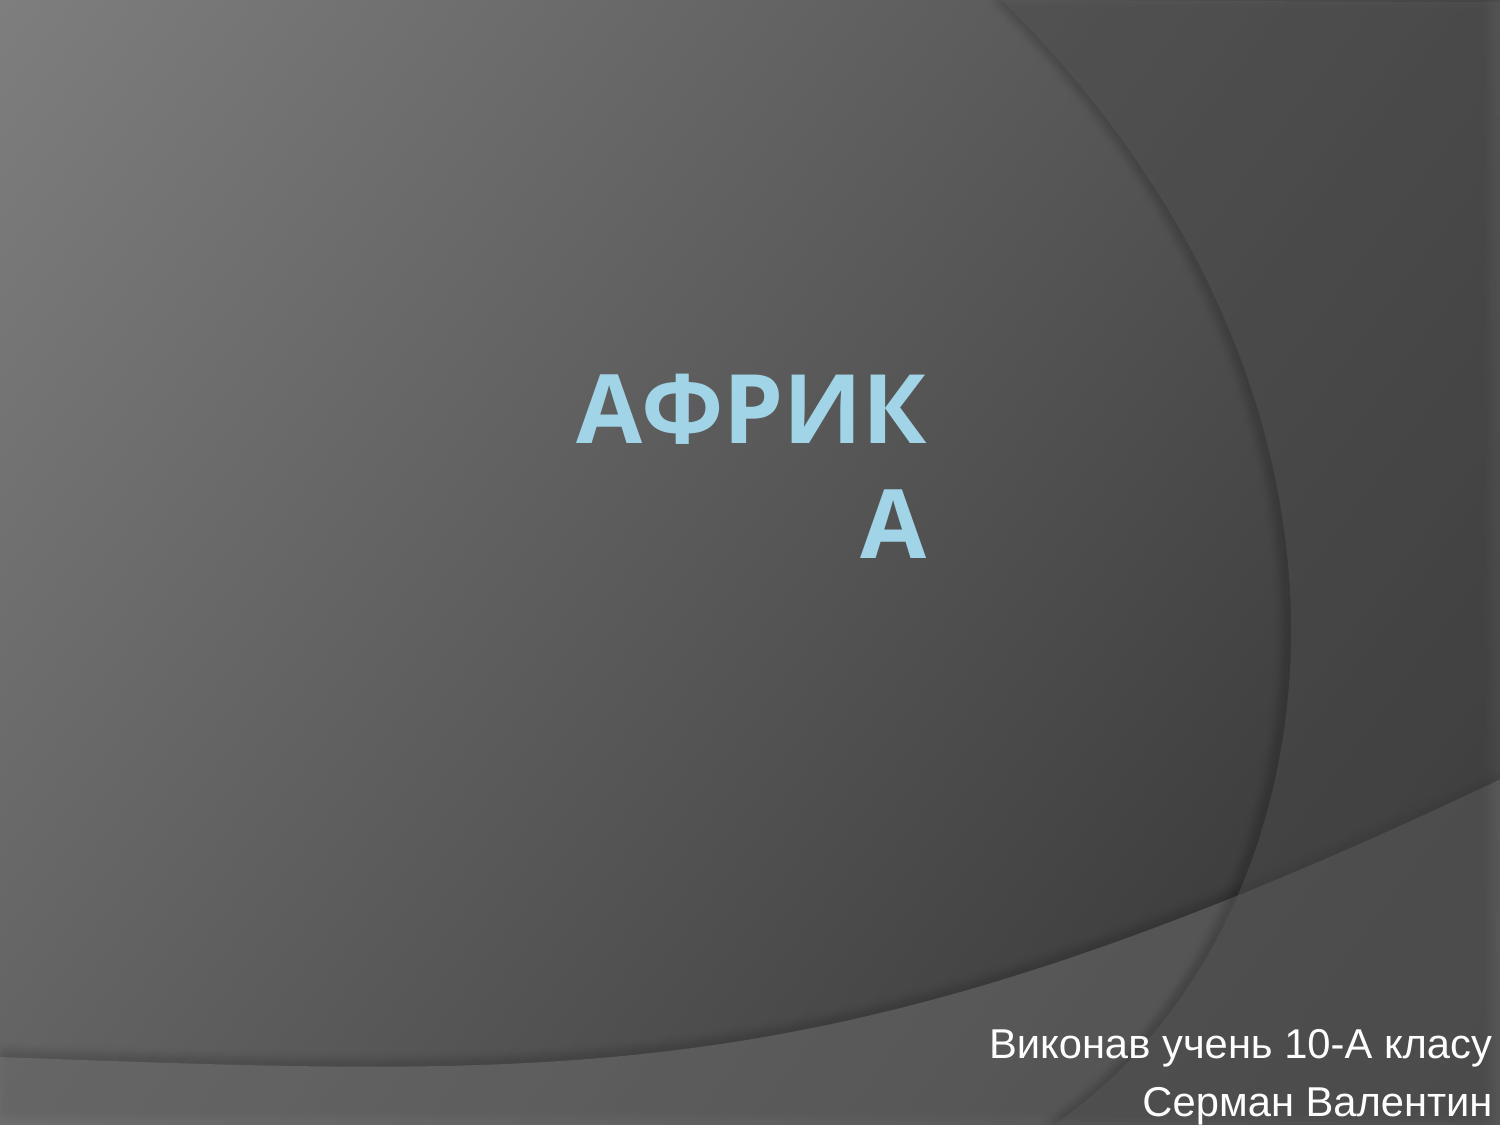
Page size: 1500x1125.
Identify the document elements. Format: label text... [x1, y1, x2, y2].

subtitle Виконав учень 10-А класу Серман Валентин [952, 919, 1500, 1125]
title Африка [539, 339, 935, 718]
